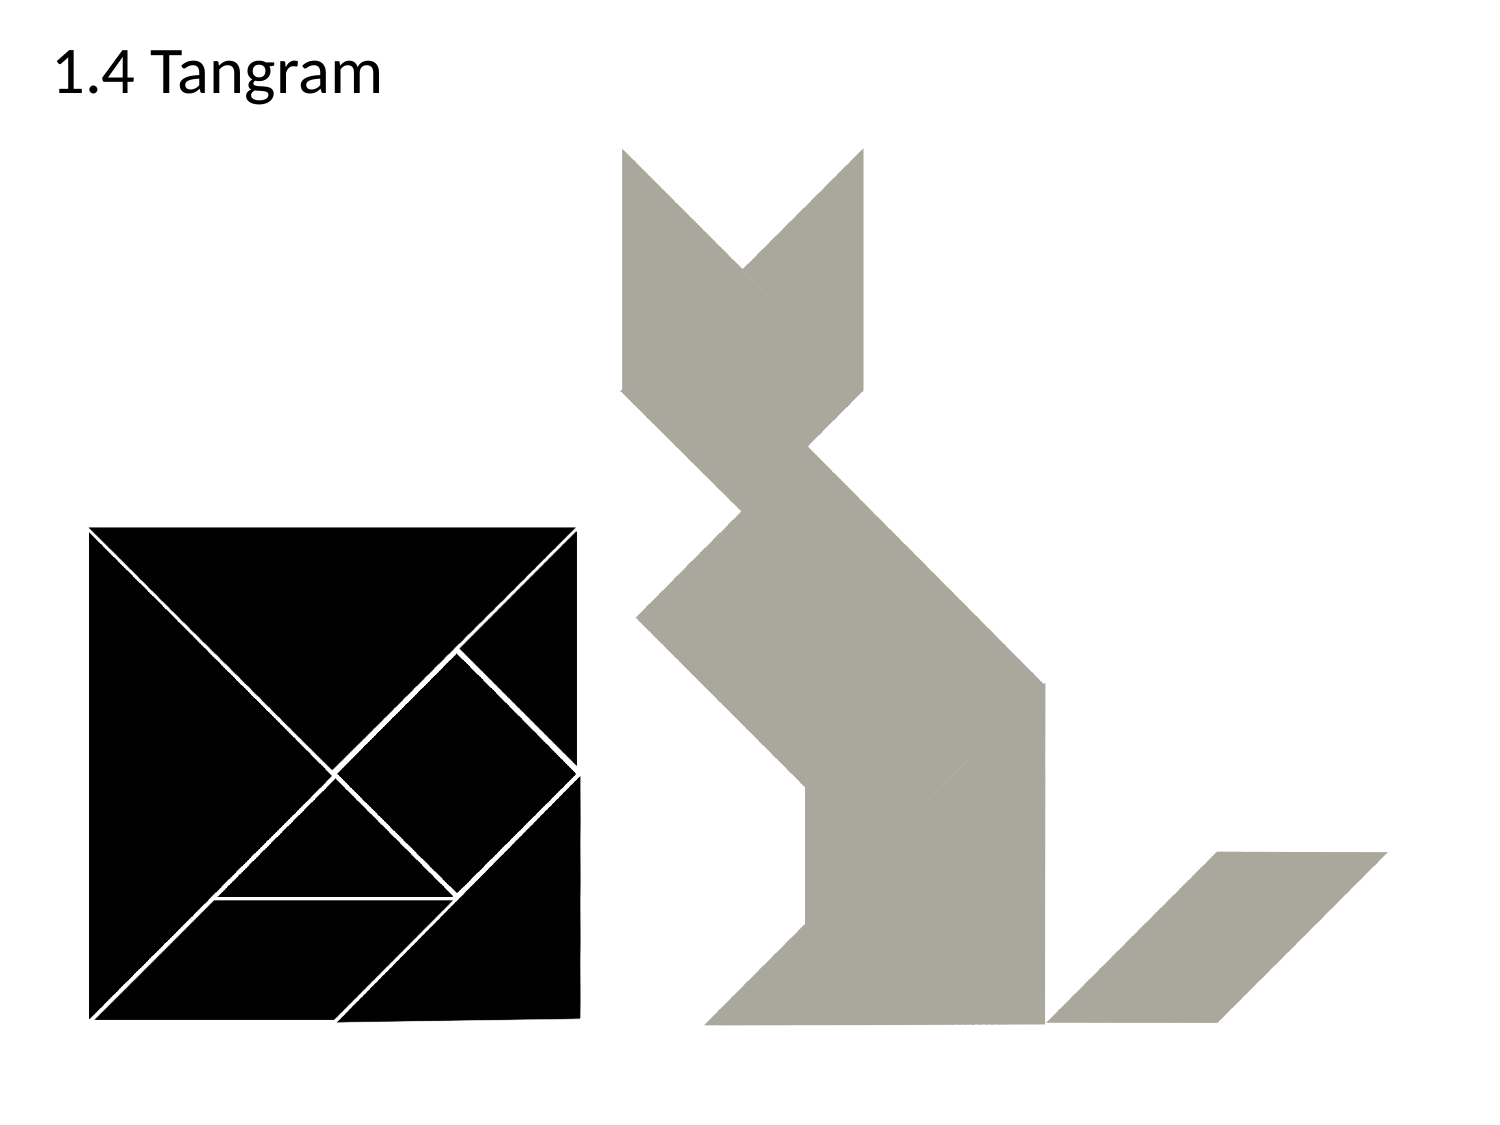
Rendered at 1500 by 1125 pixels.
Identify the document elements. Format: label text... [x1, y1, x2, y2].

text_box 1.4 Tangram [36, 19, 399, 114]
picture [89, 148, 1389, 1125]
